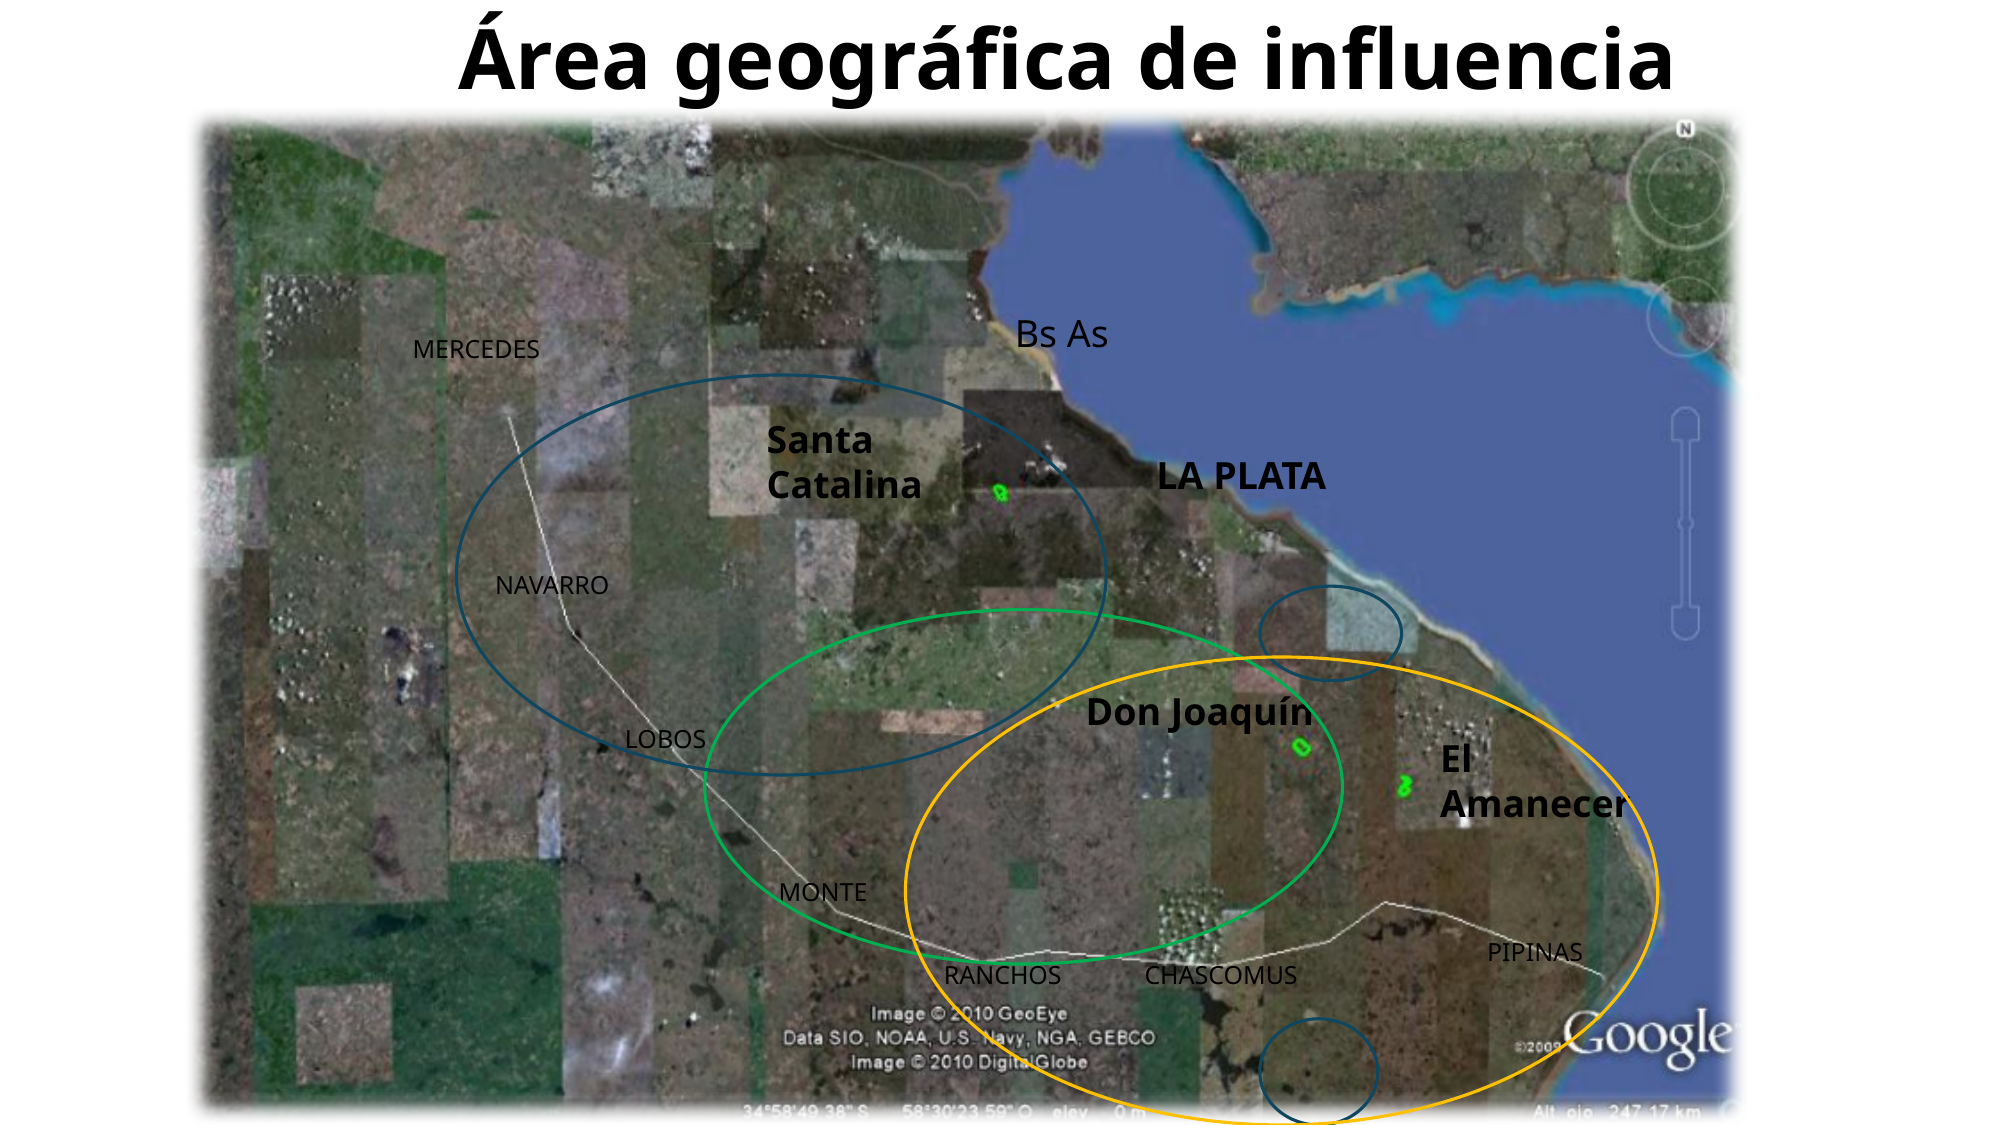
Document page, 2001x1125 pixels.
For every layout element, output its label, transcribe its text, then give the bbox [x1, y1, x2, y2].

picture [186, 107, 1751, 1125]
text_box Área geográfica de influencia [291, 0, 1792, 114]
